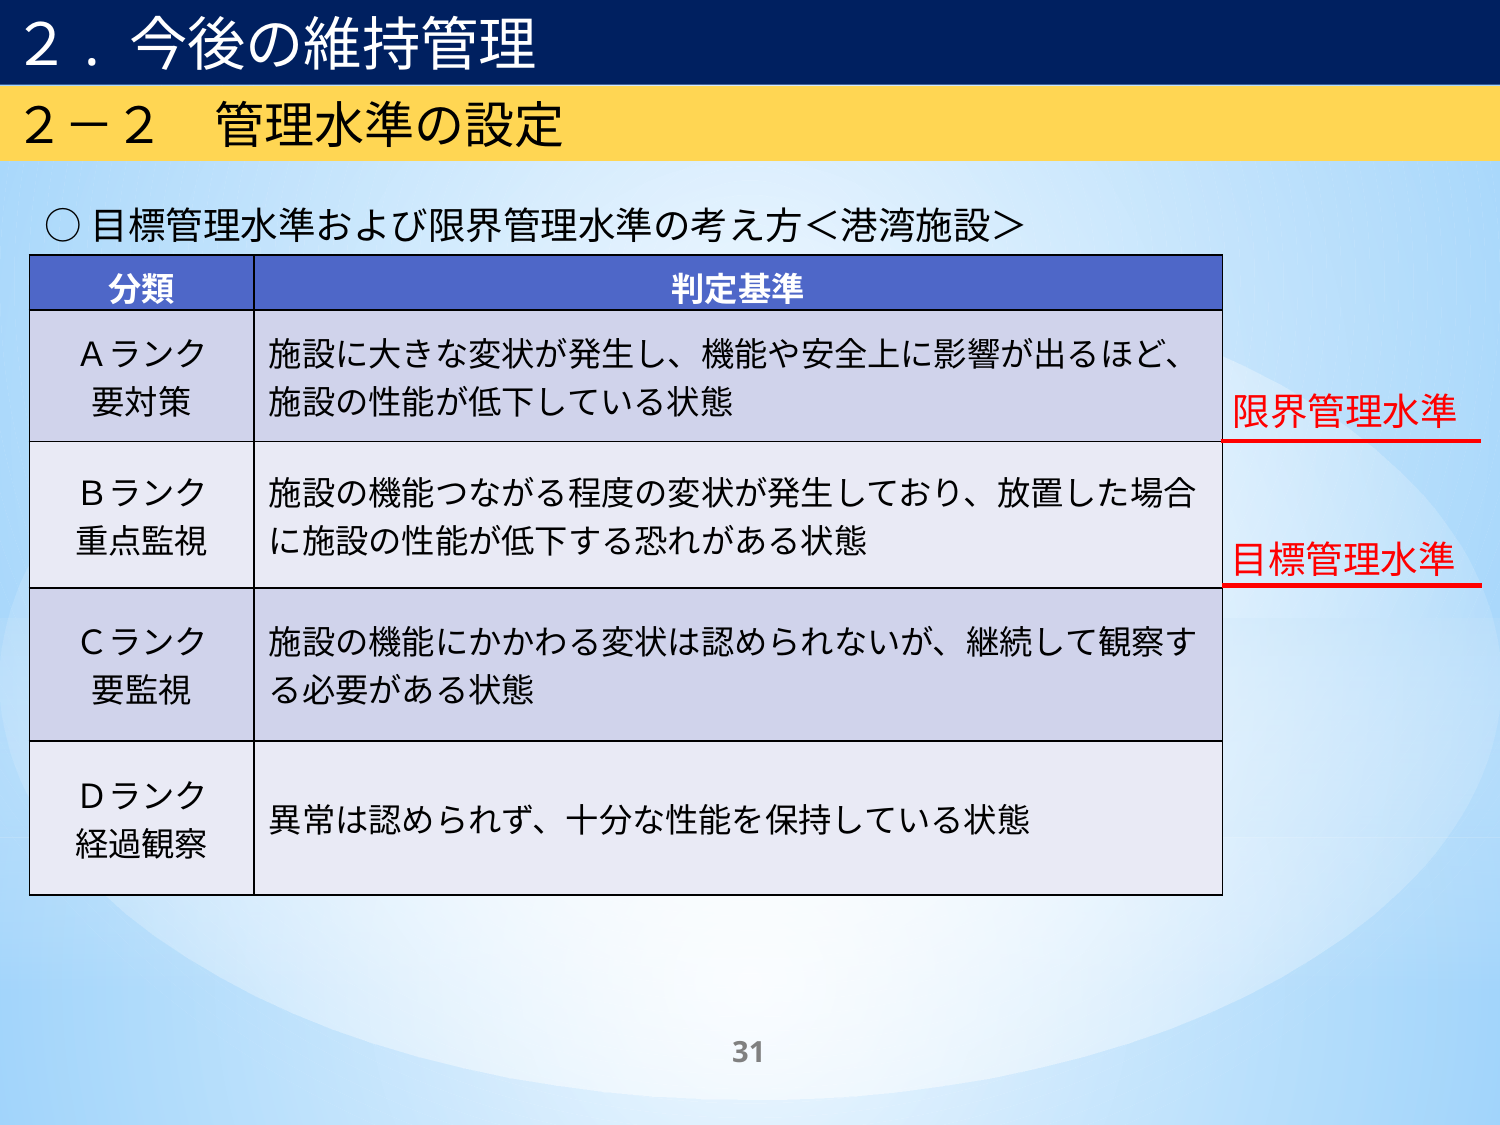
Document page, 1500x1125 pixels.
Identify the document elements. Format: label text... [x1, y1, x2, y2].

table_cell Ｃランク 要監視 [30, 589, 253, 740]
table_cell Ｄランク 経過観察 [30, 742, 253, 894]
table_header 判定基準 [255, 256, 1222, 309]
text_box 限界管理水準 [1218, 380, 1500, 441]
table_cell Ａランク 要対策 [30, 311, 253, 441]
table_cell 施設の機能つながる程度の変状が発生しており、放置した場合に施設の性能が低下する恐れがある状態 [255, 442, 1222, 587]
slide_number 31 [598, 1023, 899, 1084]
text_box ２－２ 管理水準の設定 [0, 86, 1500, 161]
table_cell Ｂランク 重点監視 [30, 442, 253, 587]
text_box ２. 今後の維持管理 [0, 0, 1500, 85]
text_box ○目標管理水準および限界管理水準の考え方＜港湾施設＞ [29, 194, 1434, 255]
table_cell 施設の機能にかかわる変状は認められないが、継続して観察する必要がある状態 [255, 589, 1222, 740]
table_header 分類 [30, 256, 253, 309]
text_box 目標管理水準 [1215, 528, 1500, 589]
table_cell 施設に大きな変状が発生し、機能や安全上に影響が出るほど、施設の性能が低下している状態 [255, 311, 1222, 441]
table_cell 異常は認められず、十分な性能を保持している状態 [255, 742, 1222, 894]
